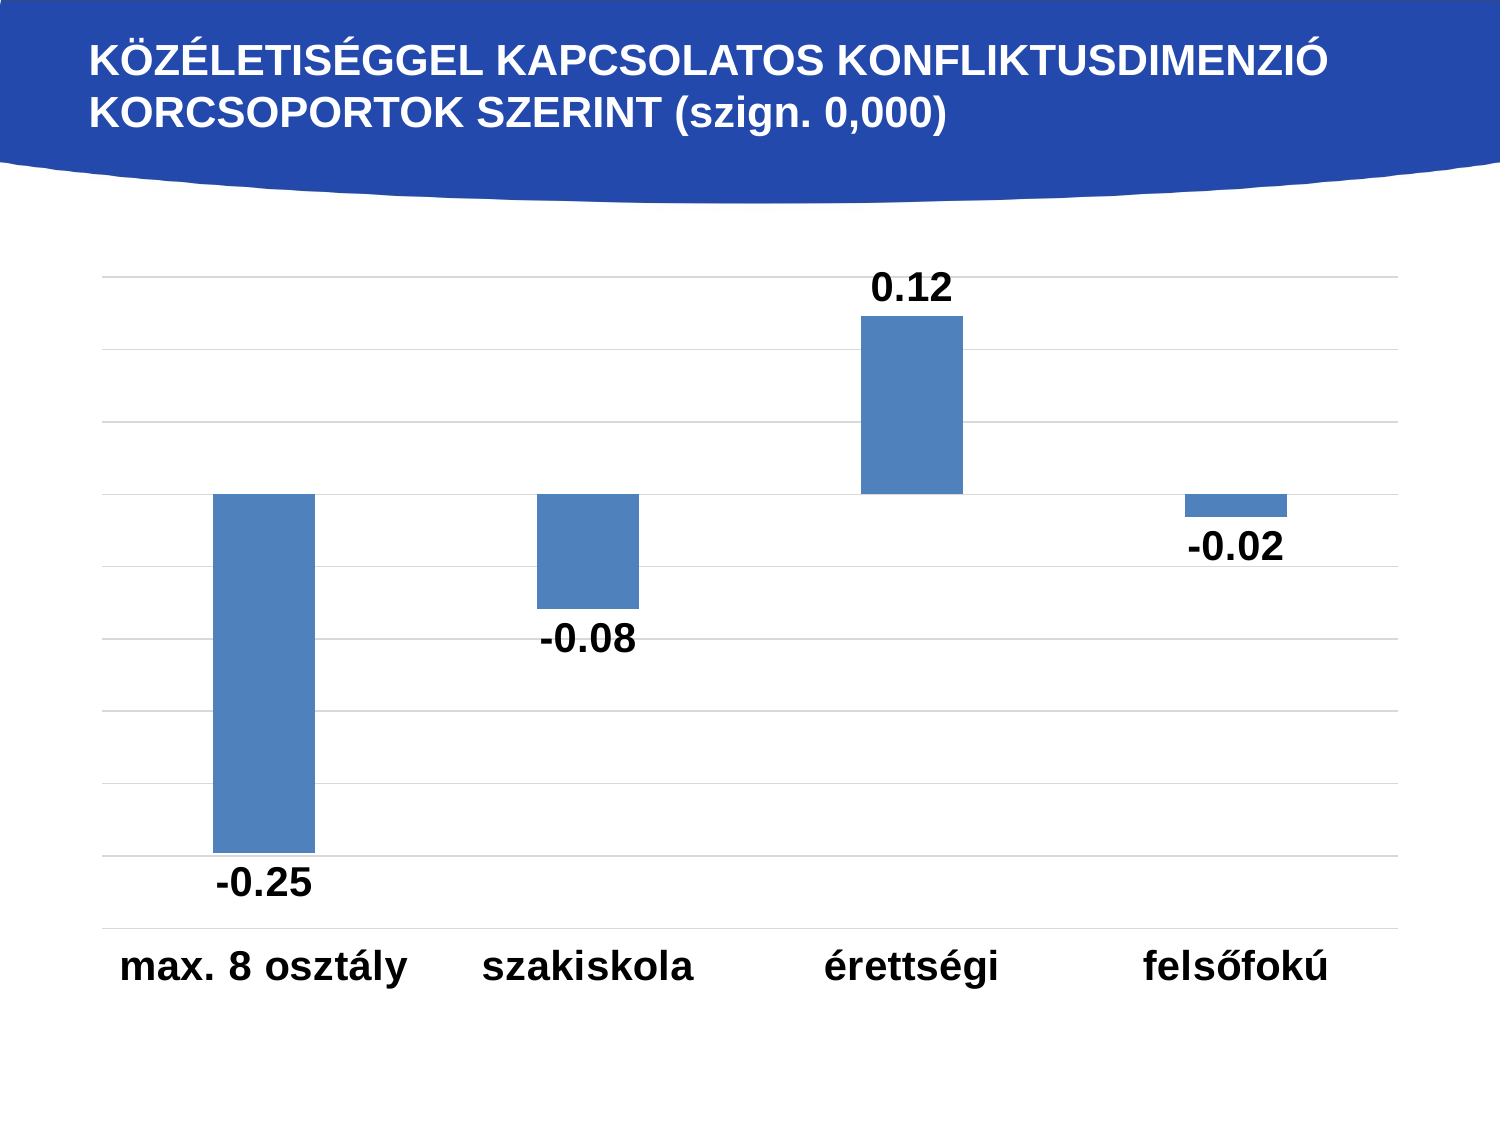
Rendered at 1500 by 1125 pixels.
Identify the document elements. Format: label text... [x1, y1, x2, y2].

picture [0, 0, 1500, 1125]
title Közéletiséggel kapcsolatos konfliktusdimenzió korcsoportok szerint (szign. 0,000) [73, 7, 1425, 161]
chart [74, 262, 1426, 1006]
